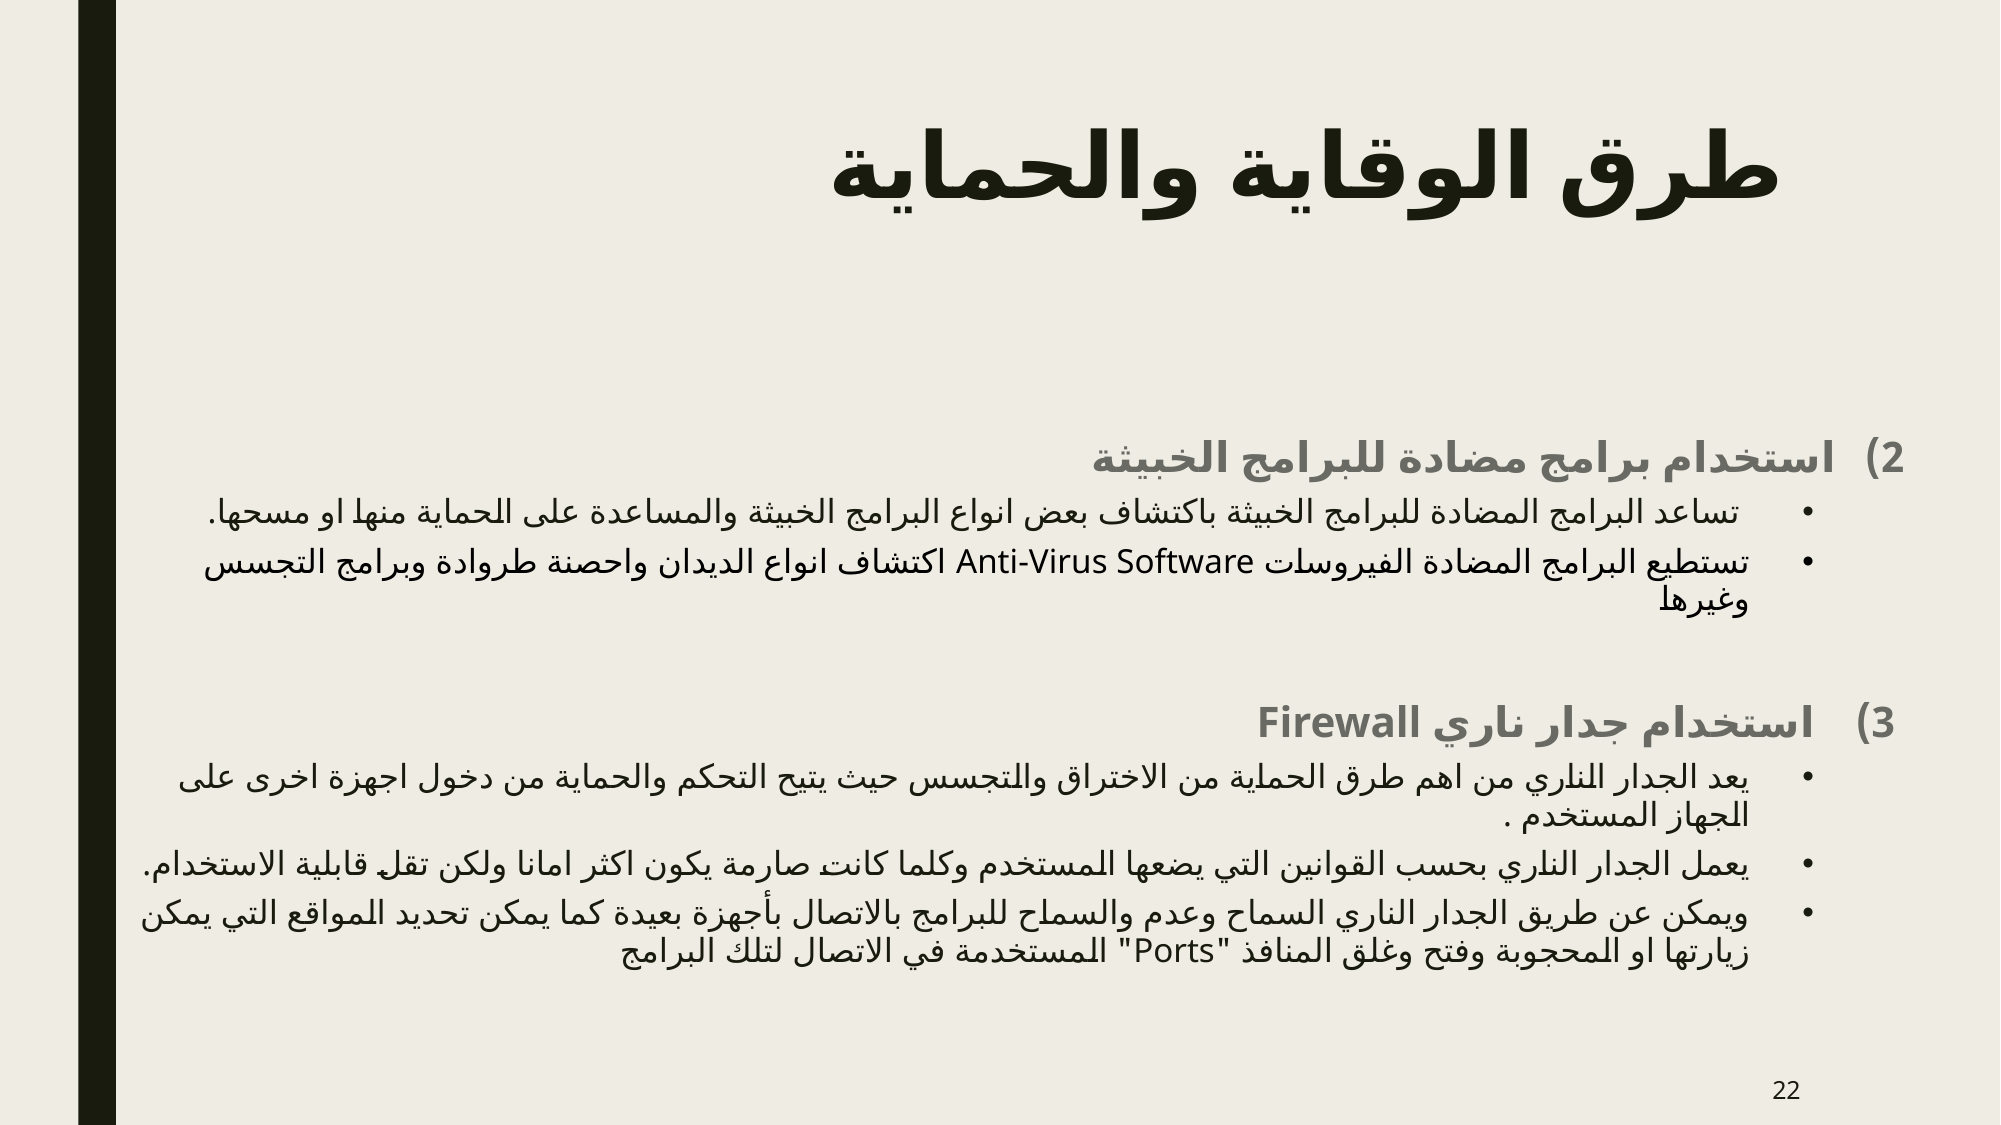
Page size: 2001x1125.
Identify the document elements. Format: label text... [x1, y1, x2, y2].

slide_number 22 [1553, 1058, 1816, 1125]
list استخدام برامج مضادة للبرامج الخبيثة تساعد البرامج المضادة للبرامج الخبيثة باكتشاف بعض انواع البرامج الخبيثة والمساعدة على الحماية منها او مسحها. تستطيع البرامج المضادة الفيروسات Anti-Virus Software اكتشاف انواع الديدان واحصنة طروادة وبرامج التجسس وغيرها استخدام جدار ناري Firewall يعد الجدار الناري من اهم طرق الحماية من الاختراق والتجسس حيث يتيح التحكم والحماية من دخول اجهزة اخرى على الجهاز المستخدم . يعمل الجدار الناري بحسب القوانين التي يضعها المستخدم وكلما كانت صارمة يكون اكثر امانا ولكن تقل قابلية الاستخدام. ويمكن عن طريق الجدار الناري السماح وعدم والسماح للبرامج بالاتصال بأجهزة بعيدة كما يمكن تحديد المواقع التي يمكن زيارتها او المحجوبة وفتح وغلق المنافذ "Ports" المستخدمة في الاتصال لتلك البرامج [91, 427, 1914, 988]
title طرق الوقاية والحماية [225, 112, 1800, 357]
